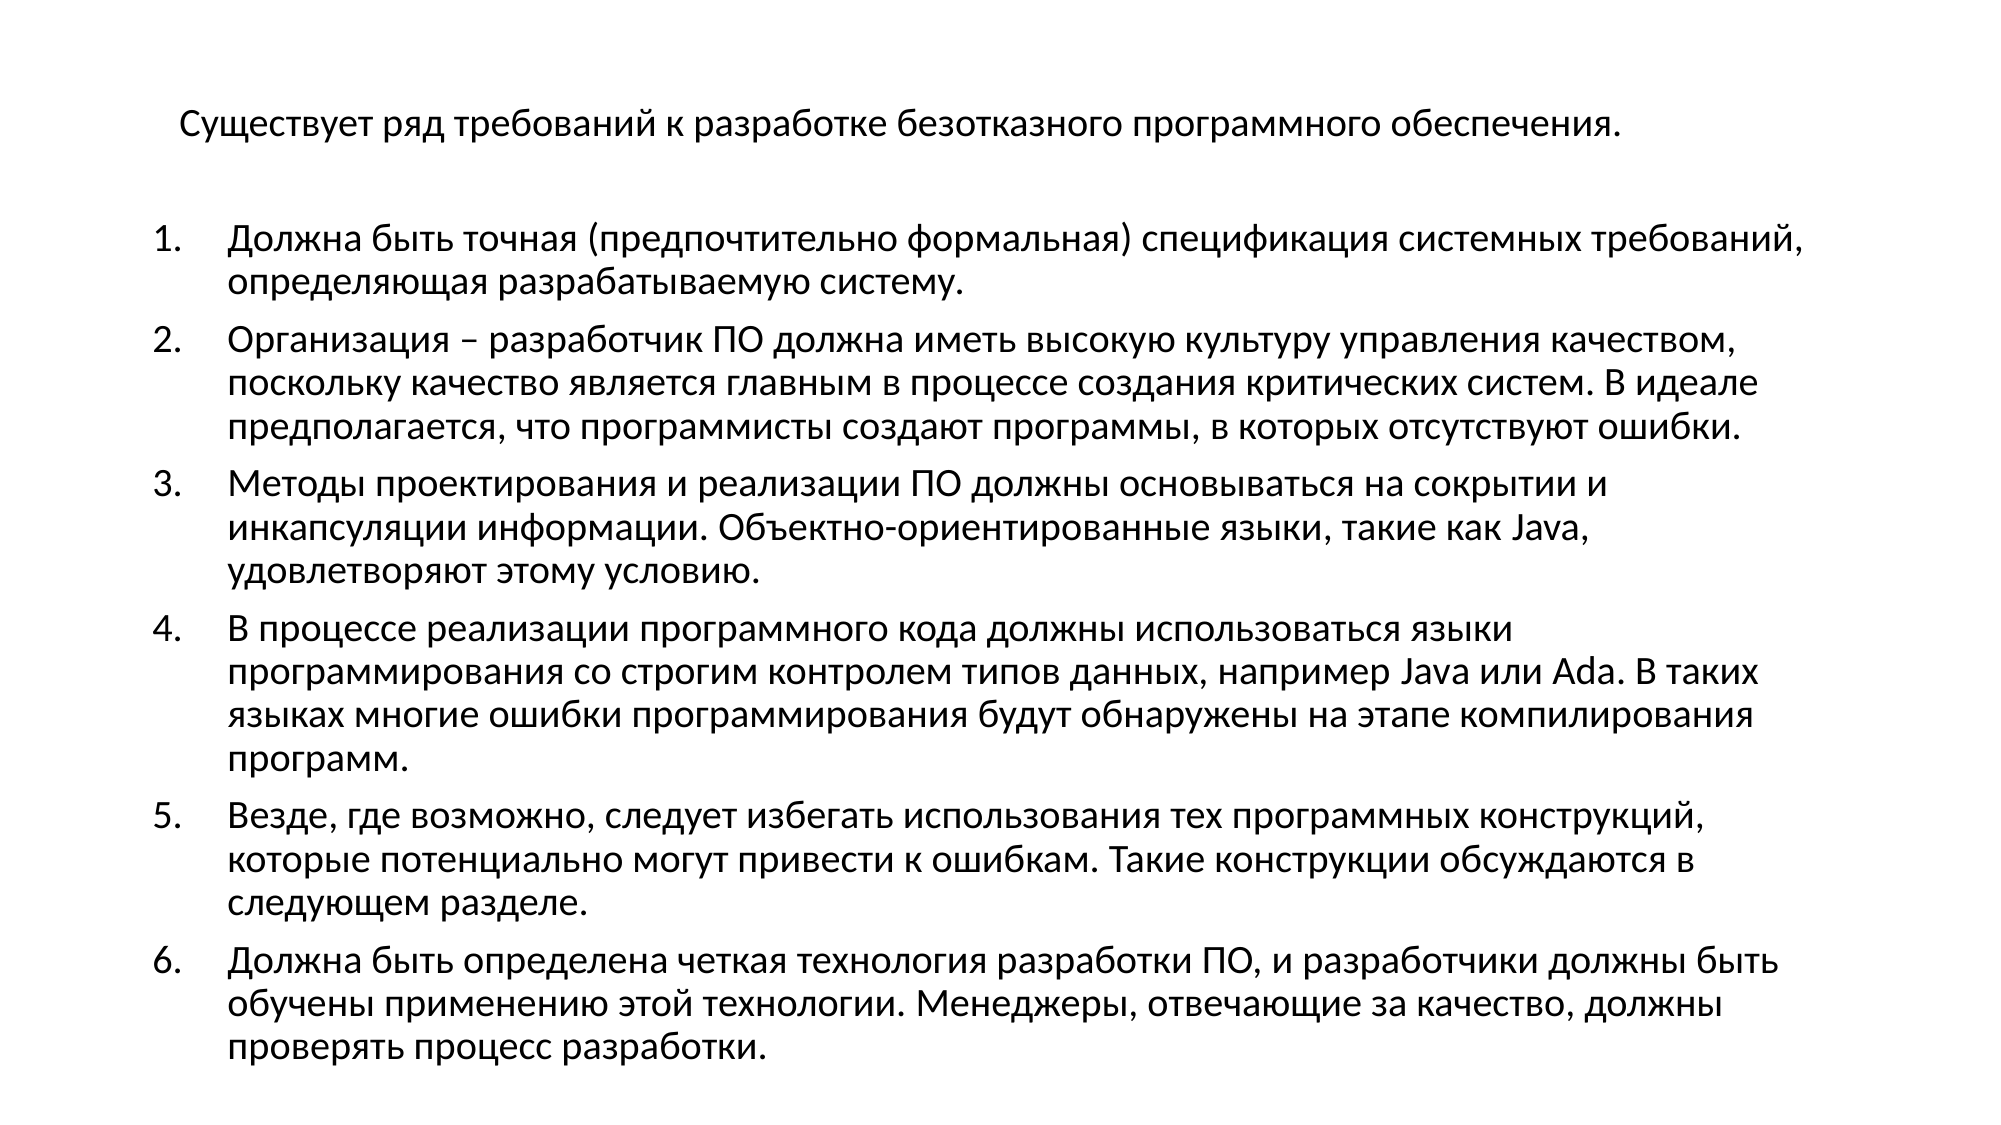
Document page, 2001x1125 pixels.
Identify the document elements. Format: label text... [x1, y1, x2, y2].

list Существует ряд требований к разработке безотказного программного обеспечения. Должна быть точная (предпочтительно формальная) спецификация системных требований, определяющая разрабатываемую систему. Организация – разработчик ПО должна иметь высокую культуру управления качеством, поскольку качество является главным в процессе создания критических систем. В идеале предполагается, что программисты создают программы, в которых отсутствуют ошибки. Методы проектирования и реализации ПО должны основываться на сокрытии и инкапсуляции информации. Объектно-ориентированные языки, такие как Java, удовлетворяют этому условию. В процессе реализации программного кода должны использоваться языки программирования со строгим контролем типов данных, например Jаvа или Ada. В таких языках многие ошибки программирования будут обнаружены на этапе компилирования программ. Везде, где возможно, следует избегать использования тех программных конструкций, которые потенциально могут привести к ошибкам. Такие конструкции обсуждаются в следующем разделе. Должна быть определена четкая технология разработки ПО, и разработчики должны быть обучены применению этой технологии. Менеджеры, отвечающие за качество, должны проверять процесс разработки. [137, 93, 1863, 1079]
